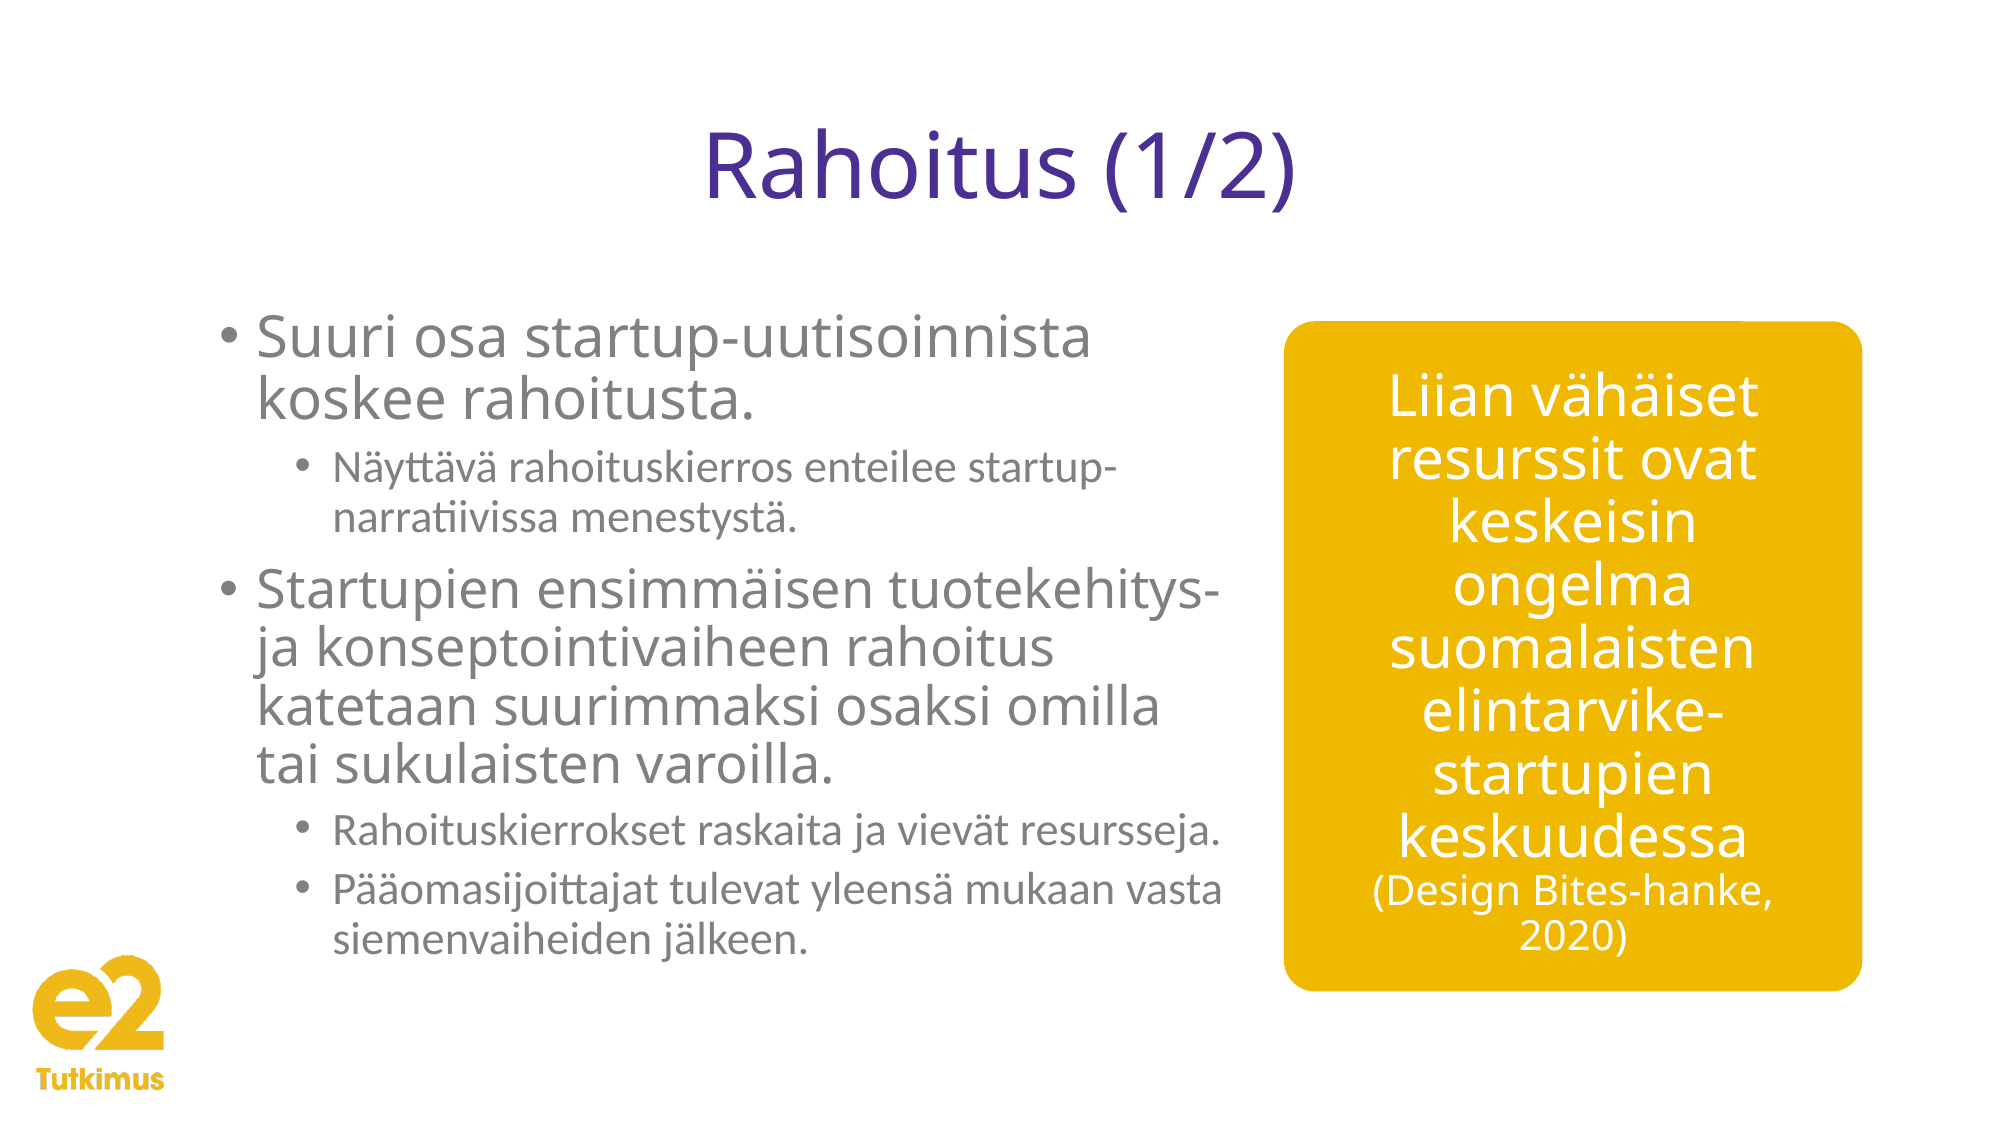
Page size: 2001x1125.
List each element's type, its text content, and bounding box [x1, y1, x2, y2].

list Suuri osa startup-uutisoinnista koskee rahoitusta. Näyttävä rahoituskierros enteilee startup-narratiivissa menestystä. Startupien ensimmäisen tuotekehitys- ja konseptointivaiheen rahoitus katetaan suurimmaksi osaksi omilla tai sukulaisten varoilla. Rahoituskierrokset raskaita ja vievät resursseja. Pääomasijoittajat tulevat yleensä mukaan vasta siemenvaiheiden jälkeen. [204, 299, 1252, 1014]
title Rahoitus (1/2) [137, 59, 1863, 278]
list Liian vähäiset resurssit ovat keskeisin ongelma suomalaisten elintarvike-startupien keskuudessa (Design Bites-hanke, 2020) [1337, 358, 1810, 949]
